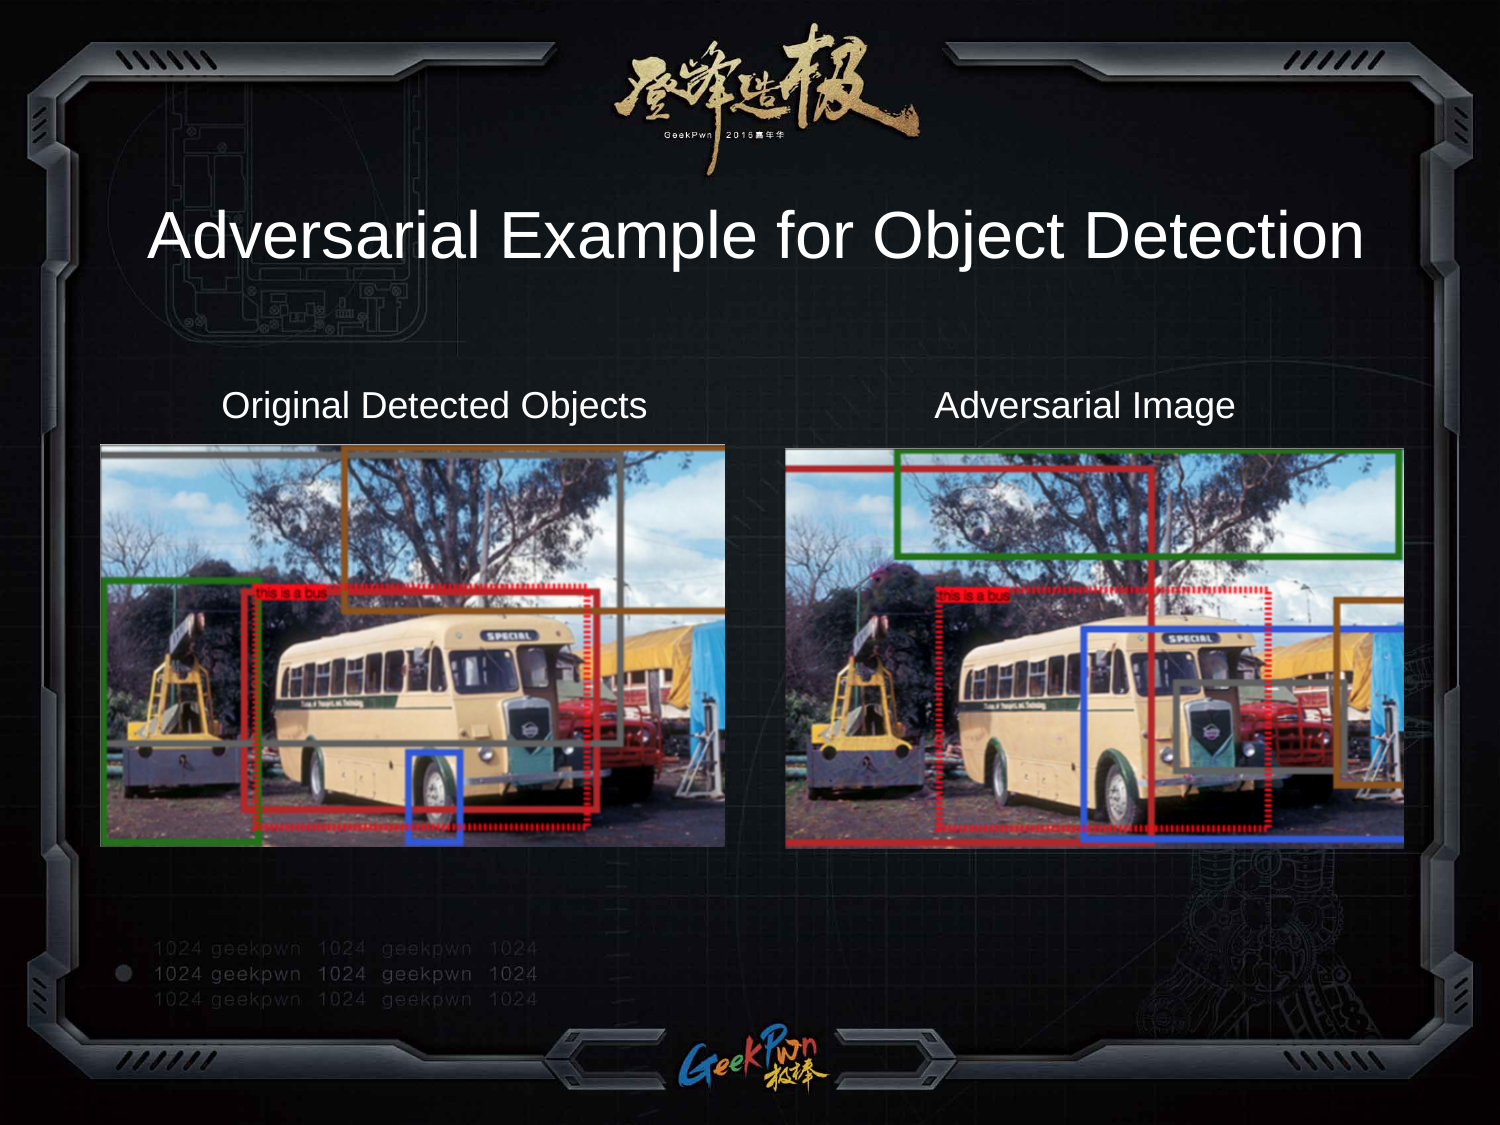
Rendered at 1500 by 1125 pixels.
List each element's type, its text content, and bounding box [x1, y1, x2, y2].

picture [0, 0, 1500, 1125]
text_box Adversarial Example for Object Detection [132, 184, 1382, 280]
text_box Original Detected Objects [206, 373, 663, 434]
text_box Adversarial Image [919, 373, 1251, 434]
